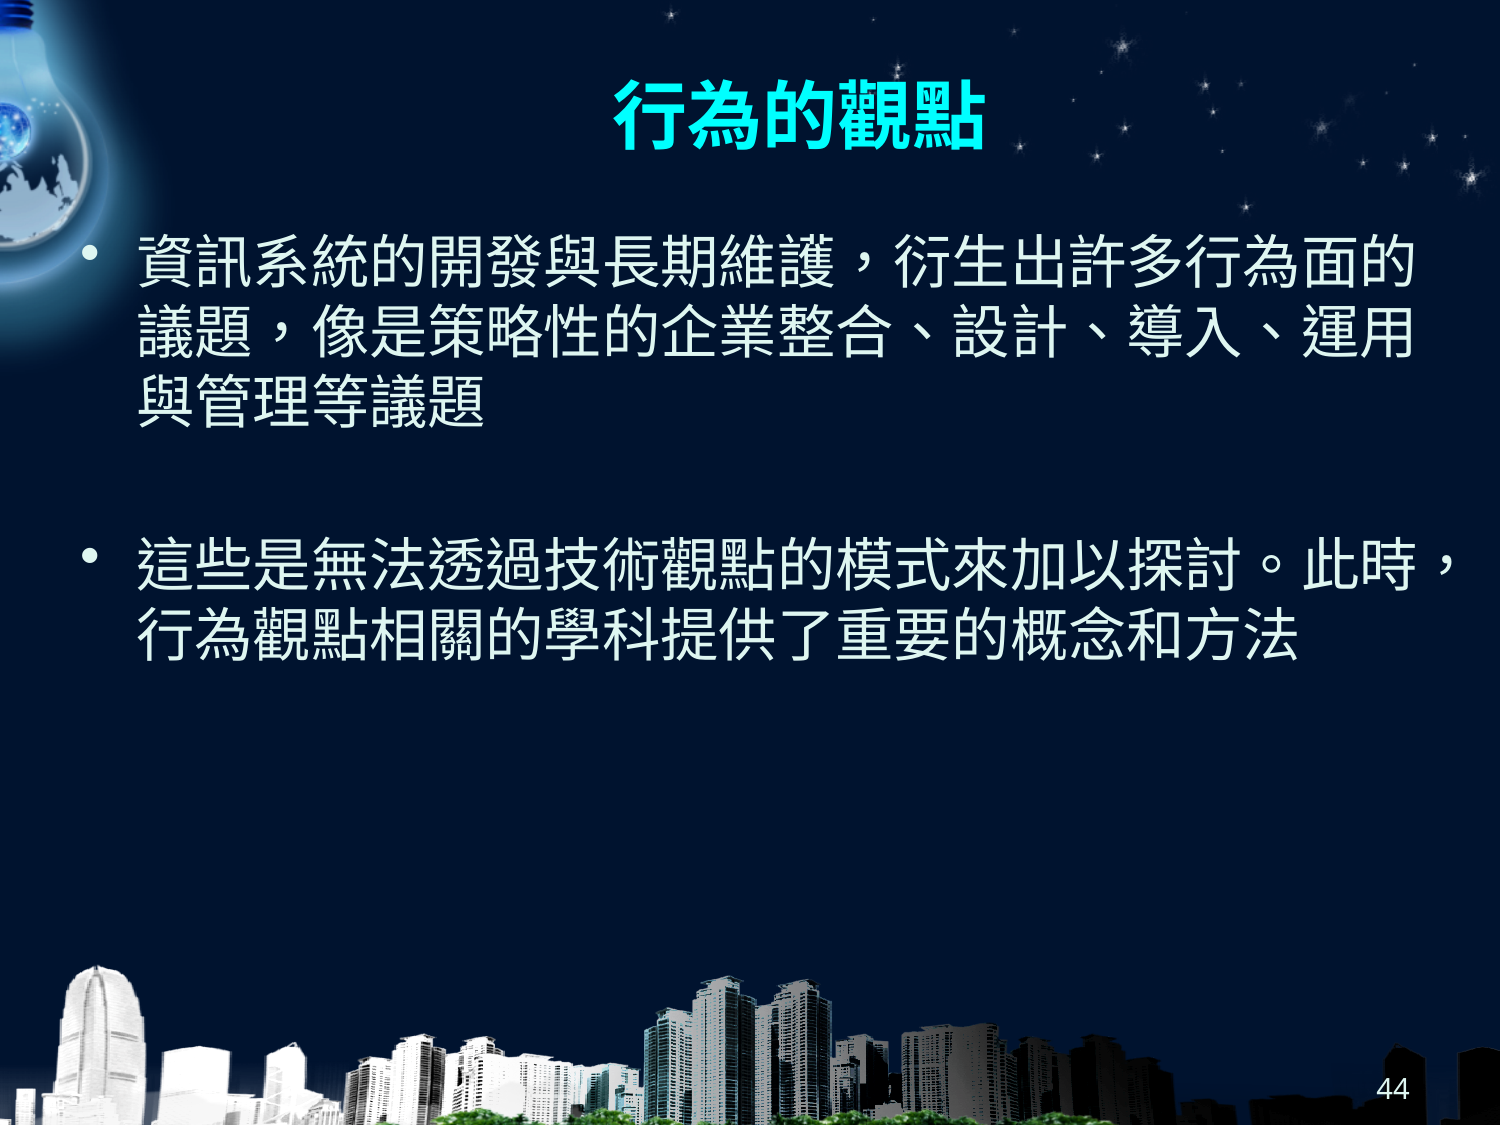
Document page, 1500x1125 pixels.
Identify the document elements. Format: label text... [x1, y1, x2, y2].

title 行為的觀點 [135, 19, 1465, 209]
picture [0, 964, 1500, 1125]
list 資訊系統的開發與長期維護，衍生出許多行為面的議題，像是策略性的企業整合、設計、導入、運用與管理等議題 這些是無法透過技術觀點的模式來加以探討。此時，行為觀點相關的學科提供了重要的概念和方法 [64, 217, 1465, 981]
picture [0, 0, 182, 383]
slide_number 44 [1074, 1062, 1426, 1125]
picture [656, 0, 1500, 223]
